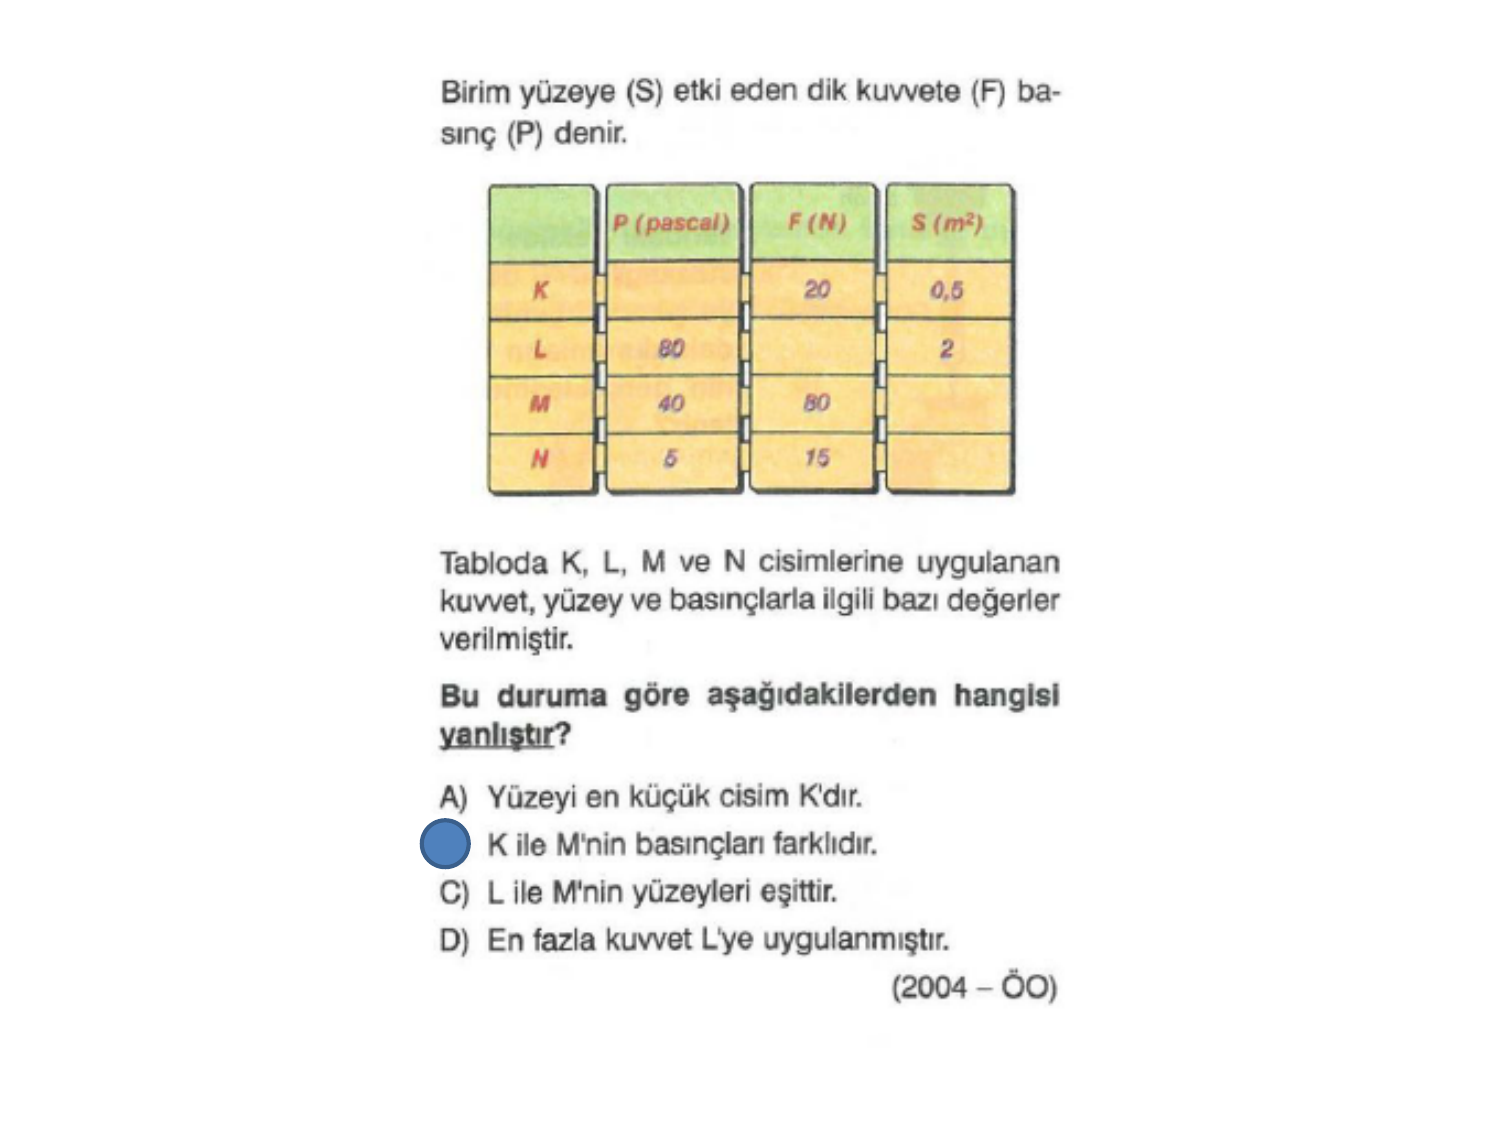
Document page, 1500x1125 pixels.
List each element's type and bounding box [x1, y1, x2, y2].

picture [421, 70, 1102, 1050]
